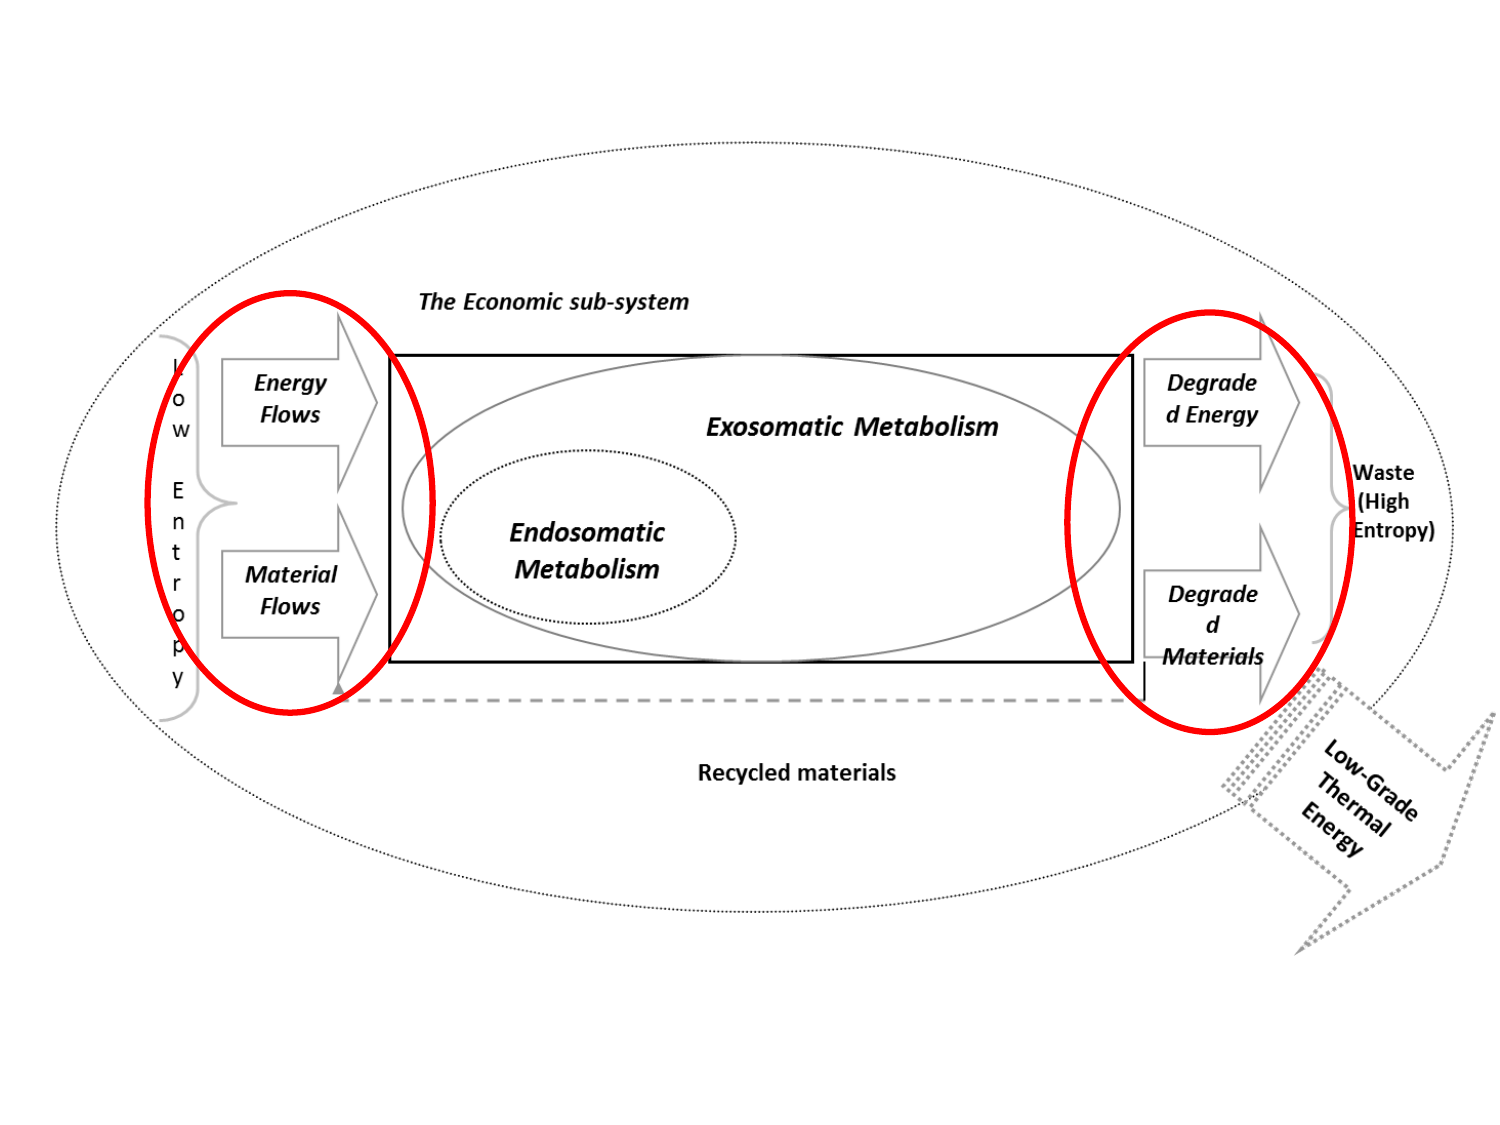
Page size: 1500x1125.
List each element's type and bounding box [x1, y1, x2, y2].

picture [5, 124, 1500, 956]
